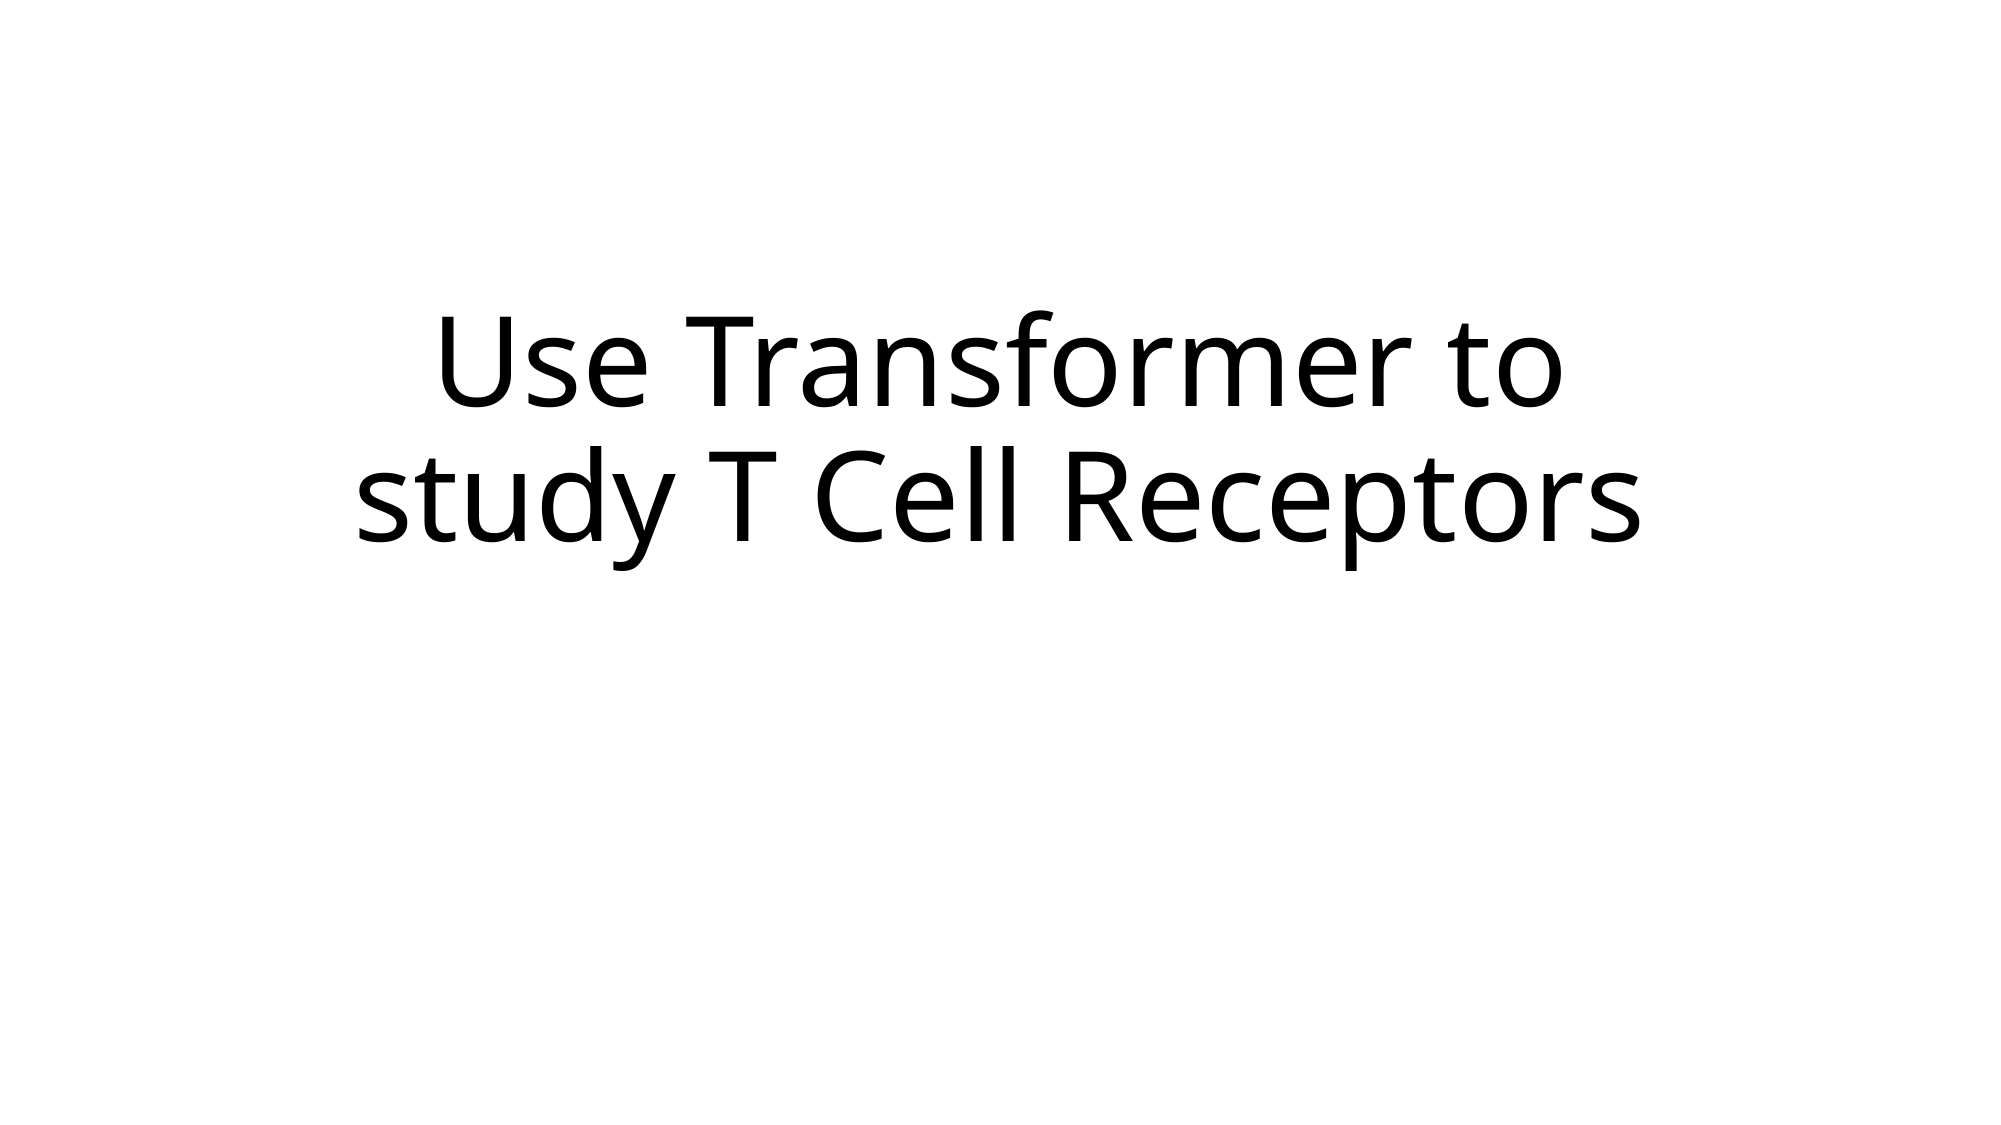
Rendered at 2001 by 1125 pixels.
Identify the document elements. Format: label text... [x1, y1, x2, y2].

title Use Transformer to study T Cell Receptors [249, 184, 1750, 576]
